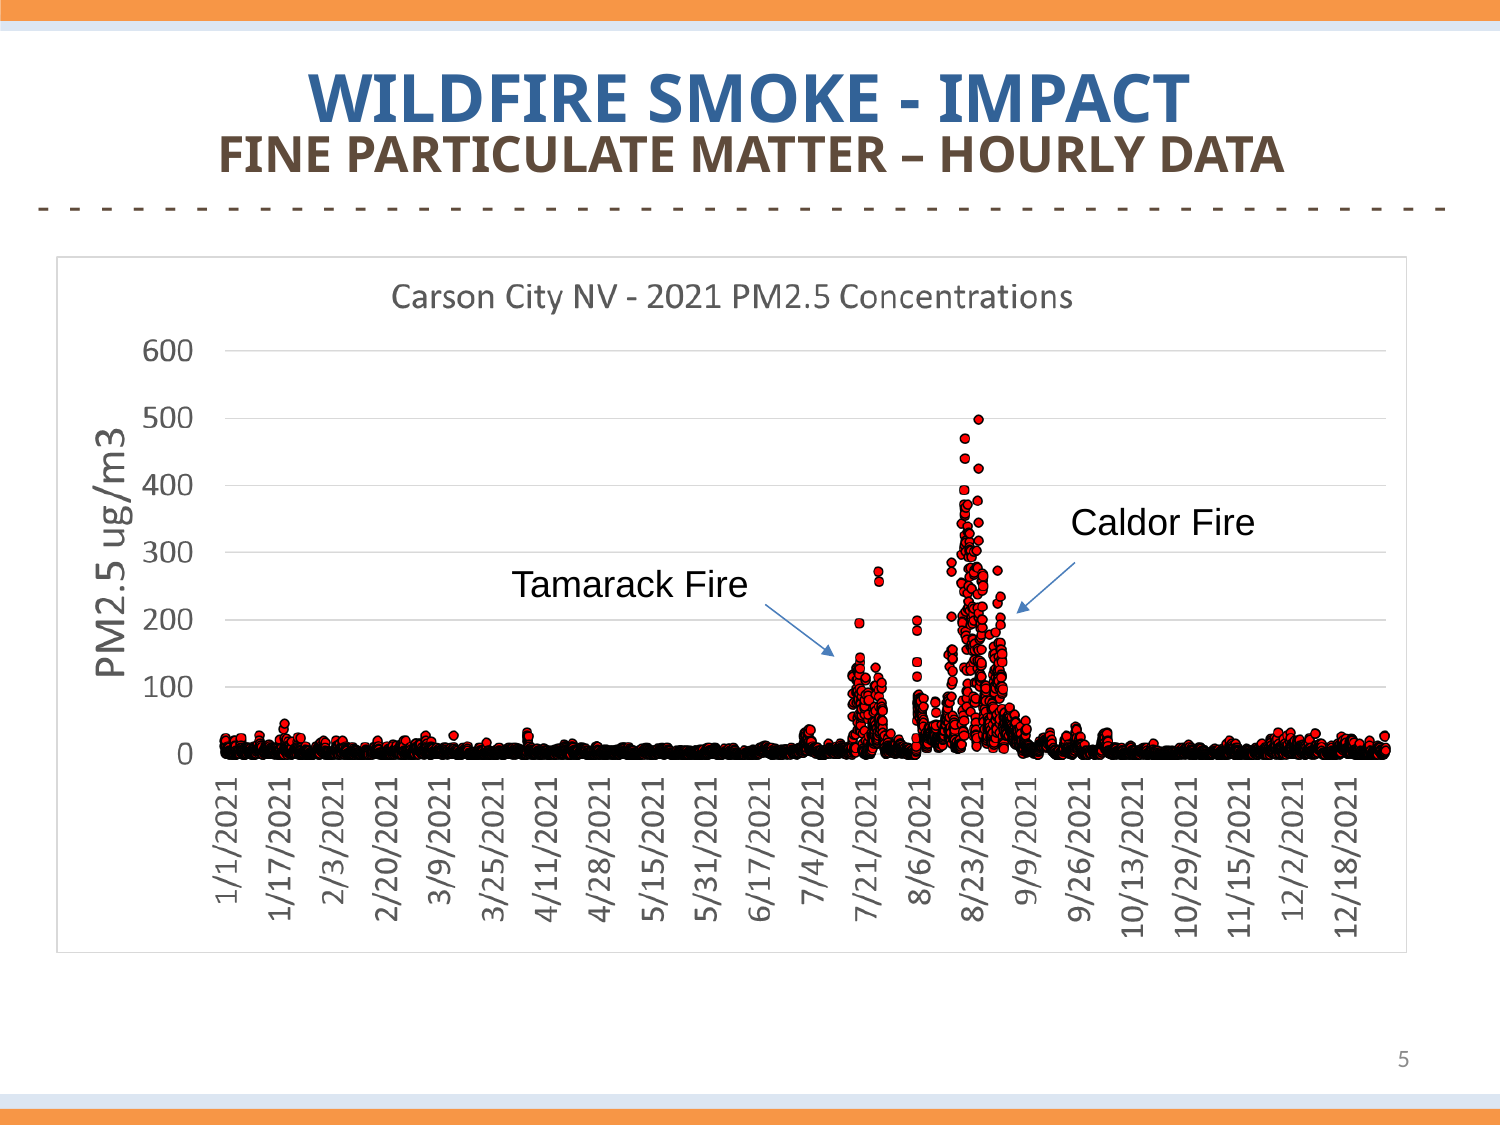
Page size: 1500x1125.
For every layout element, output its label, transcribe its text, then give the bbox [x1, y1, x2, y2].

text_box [1016, 562, 1076, 614]
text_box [0, 0, 1500, 32]
slide_number 5 [1074, 1027, 1425, 1088]
text_box - - - - - - - - - - - - - - - - - - - - - - - - - - - - - - - - - - - - - - - - - - - - - [1, 172, 1500, 313]
text_box Fine Particulate Matter – Hourly Data [1, 144, 1500, 172]
picture [56, 256, 1407, 953]
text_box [764, 604, 835, 658]
text_box Wildfire Smoke - Impact [0, 48, 1500, 144]
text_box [0, 1093, 1500, 1125]
